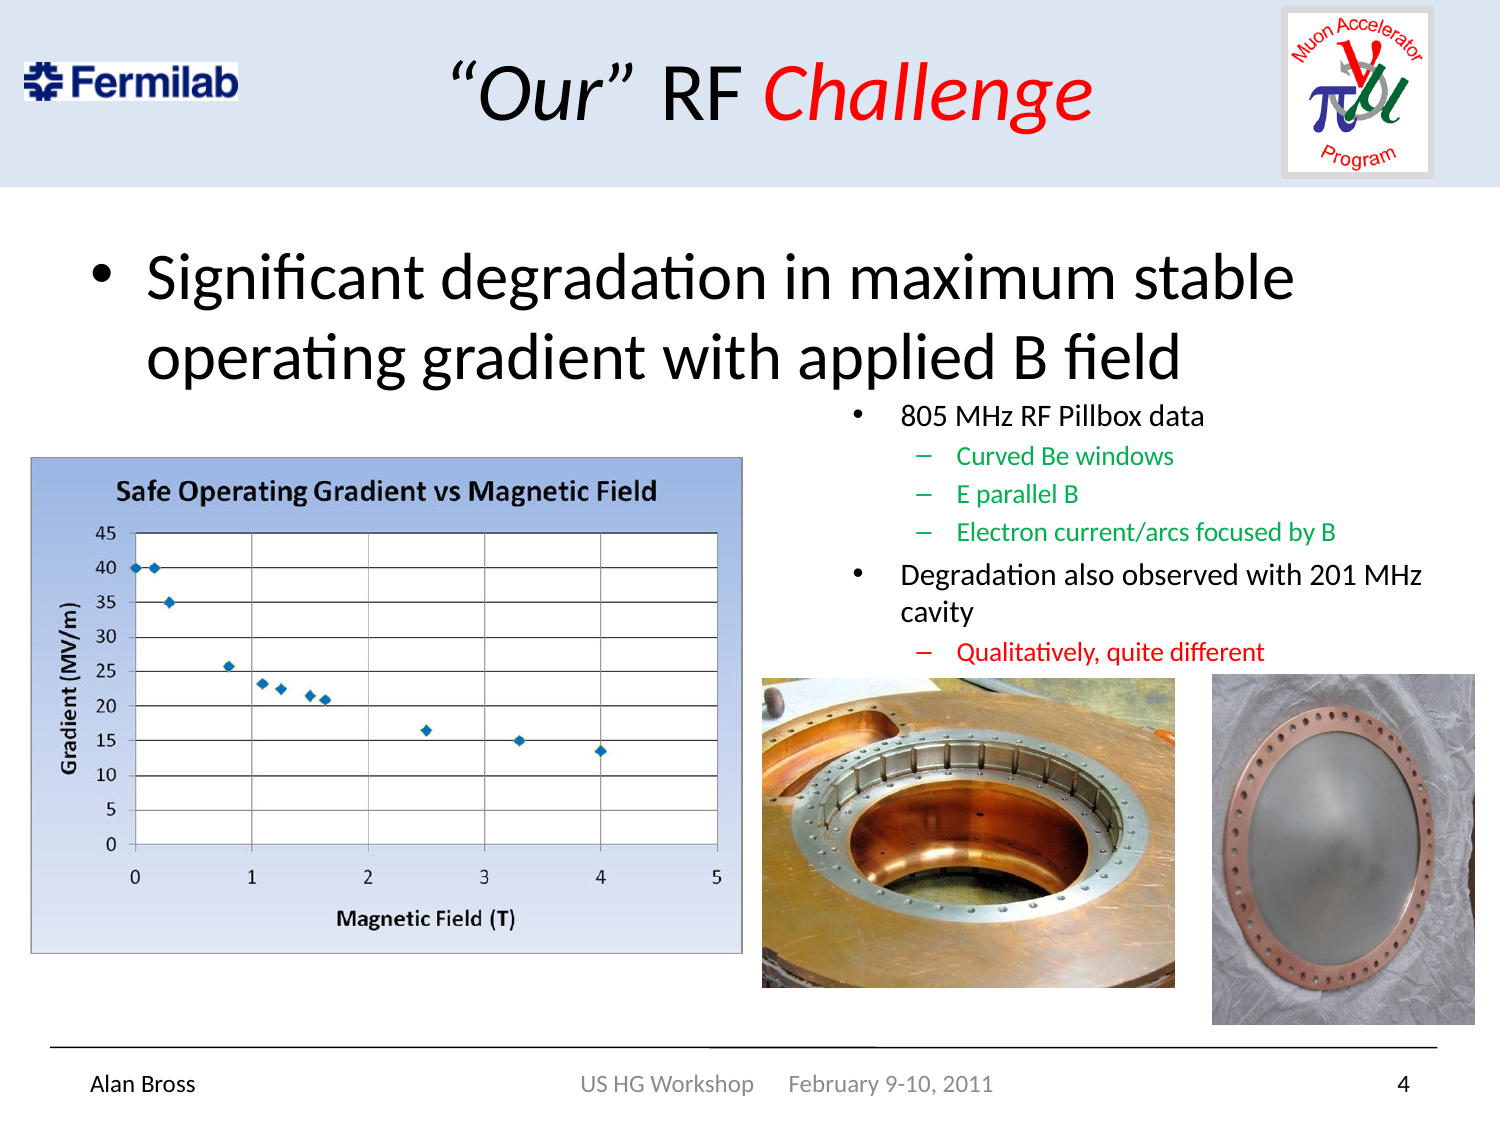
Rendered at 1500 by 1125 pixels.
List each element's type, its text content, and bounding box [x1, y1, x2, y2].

list Significant degradation in maximum stable operating gradient with applied B field [74, 224, 1426, 413]
picture [24, 62, 238, 101]
picture [1212, 674, 1476, 1026]
picture [1288, 13, 1428, 172]
title “Our” RF Challenge [249, 0, 1288, 176]
slide_number 4 [1074, 1052, 1425, 1113]
text_box 805 MHz RF Pillbox data Curved Be windows E parallel B Electron current/arcs focused by B Degradation also observed with 201 MHz cavity Qualitatively, quite different [837, 387, 1450, 675]
picture [762, 677, 1176, 988]
picture [24, 449, 751, 967]
footer US HG Workshop February 9-10, 2011 [512, 1052, 1063, 1113]
slide_number Alan Bross [75, 1052, 425, 1113]
